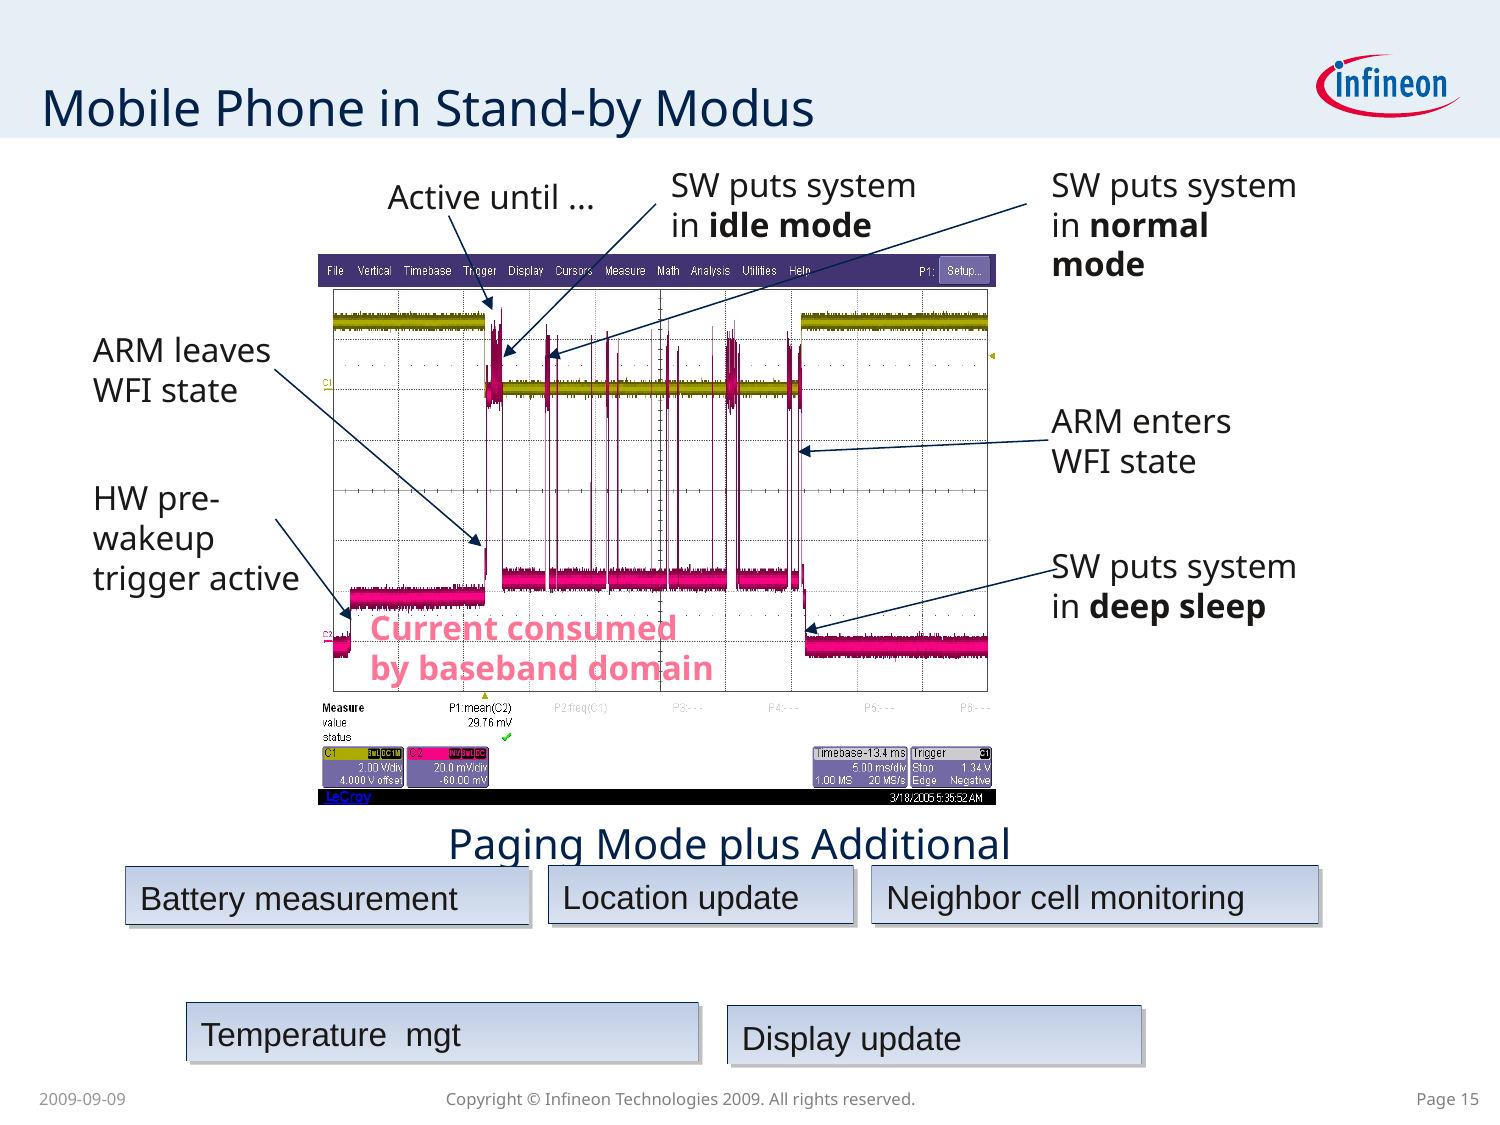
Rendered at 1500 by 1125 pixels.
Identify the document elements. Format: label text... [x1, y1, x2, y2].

text_box SW puts system in deep sleep [1036, 537, 1341, 633]
title Mobile Phone in Stand-by Modus [40, 10, 1200, 138]
text_box ARM leaves WFI state [78, 321, 312, 417]
text_box HW pre-wakeup trigger active [78, 469, 312, 605]
text_box Battery measurement [125, 866, 529, 925]
text_box Paging Mode plus Additional Actions [89, 810, 1164, 1057]
text_box Display update [727, 1005, 1142, 1064]
text_box SW puts system in idle mode [655, 156, 955, 251]
text_box Neighbor cell monitoring [871, 865, 1319, 924]
text_box Temperature mgt [185, 1002, 699, 1061]
text_box Active until ... [372, 168, 671, 224]
text_box Location update [547, 865, 854, 924]
text_box SW puts system in normal mode [1036, 156, 1322, 291]
picture [317, 253, 996, 806]
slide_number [23, 1081, 173, 1118]
text_box ARM enters WFI state [1036, 392, 1315, 488]
